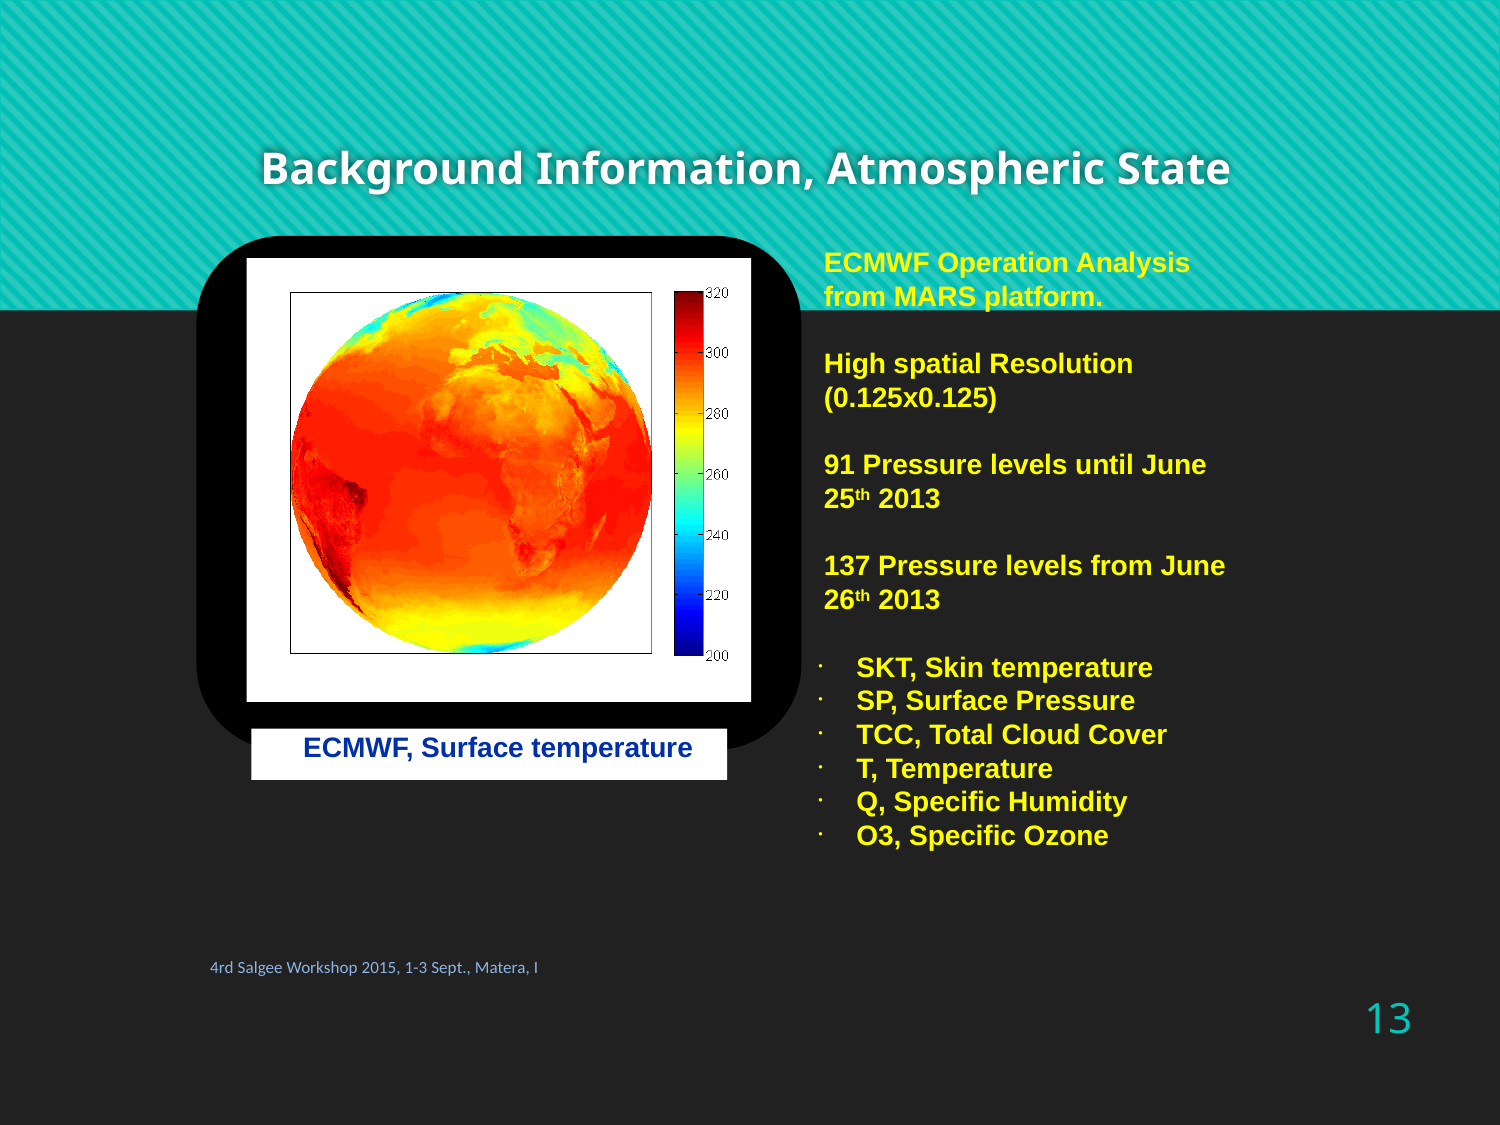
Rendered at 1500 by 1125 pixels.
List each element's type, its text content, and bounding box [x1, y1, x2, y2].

footer 4rd Salgee Workshop 2015, 1-3 Sept., Matera, I [195, 948, 1112, 985]
picture [246, 258, 752, 702]
text_box [196, 235, 802, 750]
slide_number 13 [1296, 970, 1428, 1051]
title Background Information, Atmospheric State [235, 140, 1247, 201]
text_box ECMWF Operation Analysis from MARS platform. High spatial Resolution (0.125x0.125) 91 Pressure levels until June 25th 2013 137 Pressure levels from June 26th 2013 SKT, Skin temperature SP, Surface Pressure TCC, Total Cloud Cover T, Temperature Q, Specific Humidity O3, Specific Ozone [806, 243, 1258, 870]
text_box ECMWF, Surface temperature [251, 728, 728, 780]
